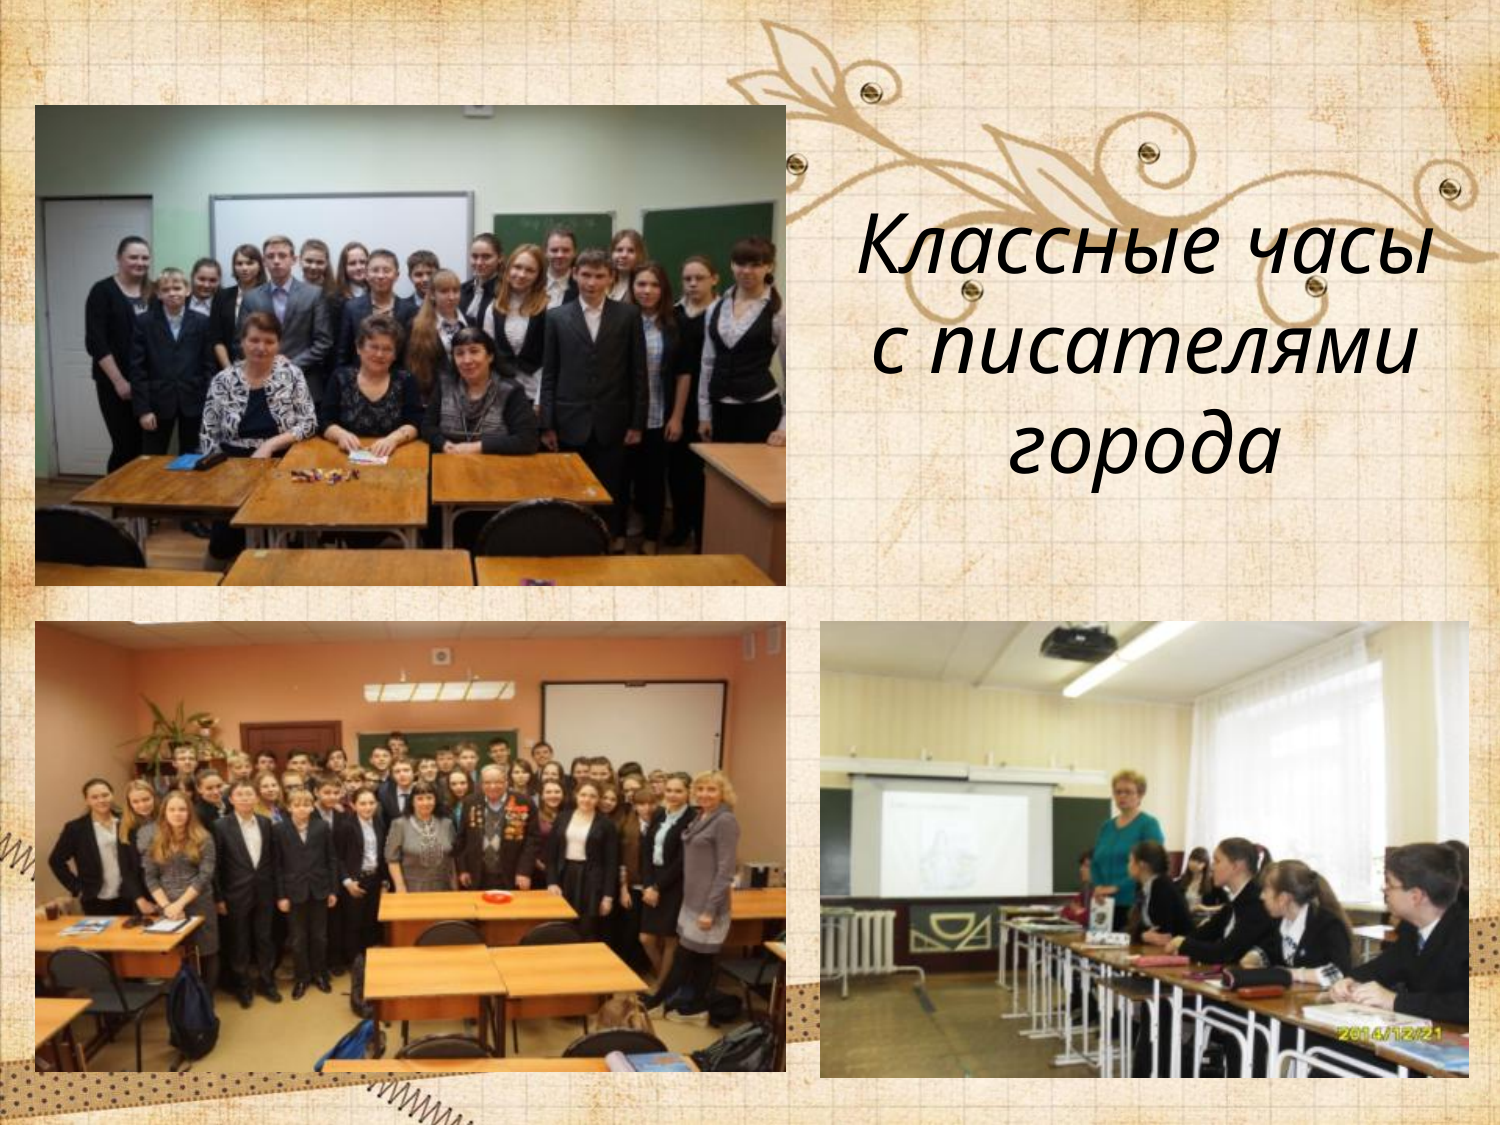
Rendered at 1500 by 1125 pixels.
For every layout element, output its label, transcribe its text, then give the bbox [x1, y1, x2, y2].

title Классные часы с писателями города [791, 164, 1500, 516]
picture [0, 0, 1500, 1125]
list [34, 105, 786, 587]
